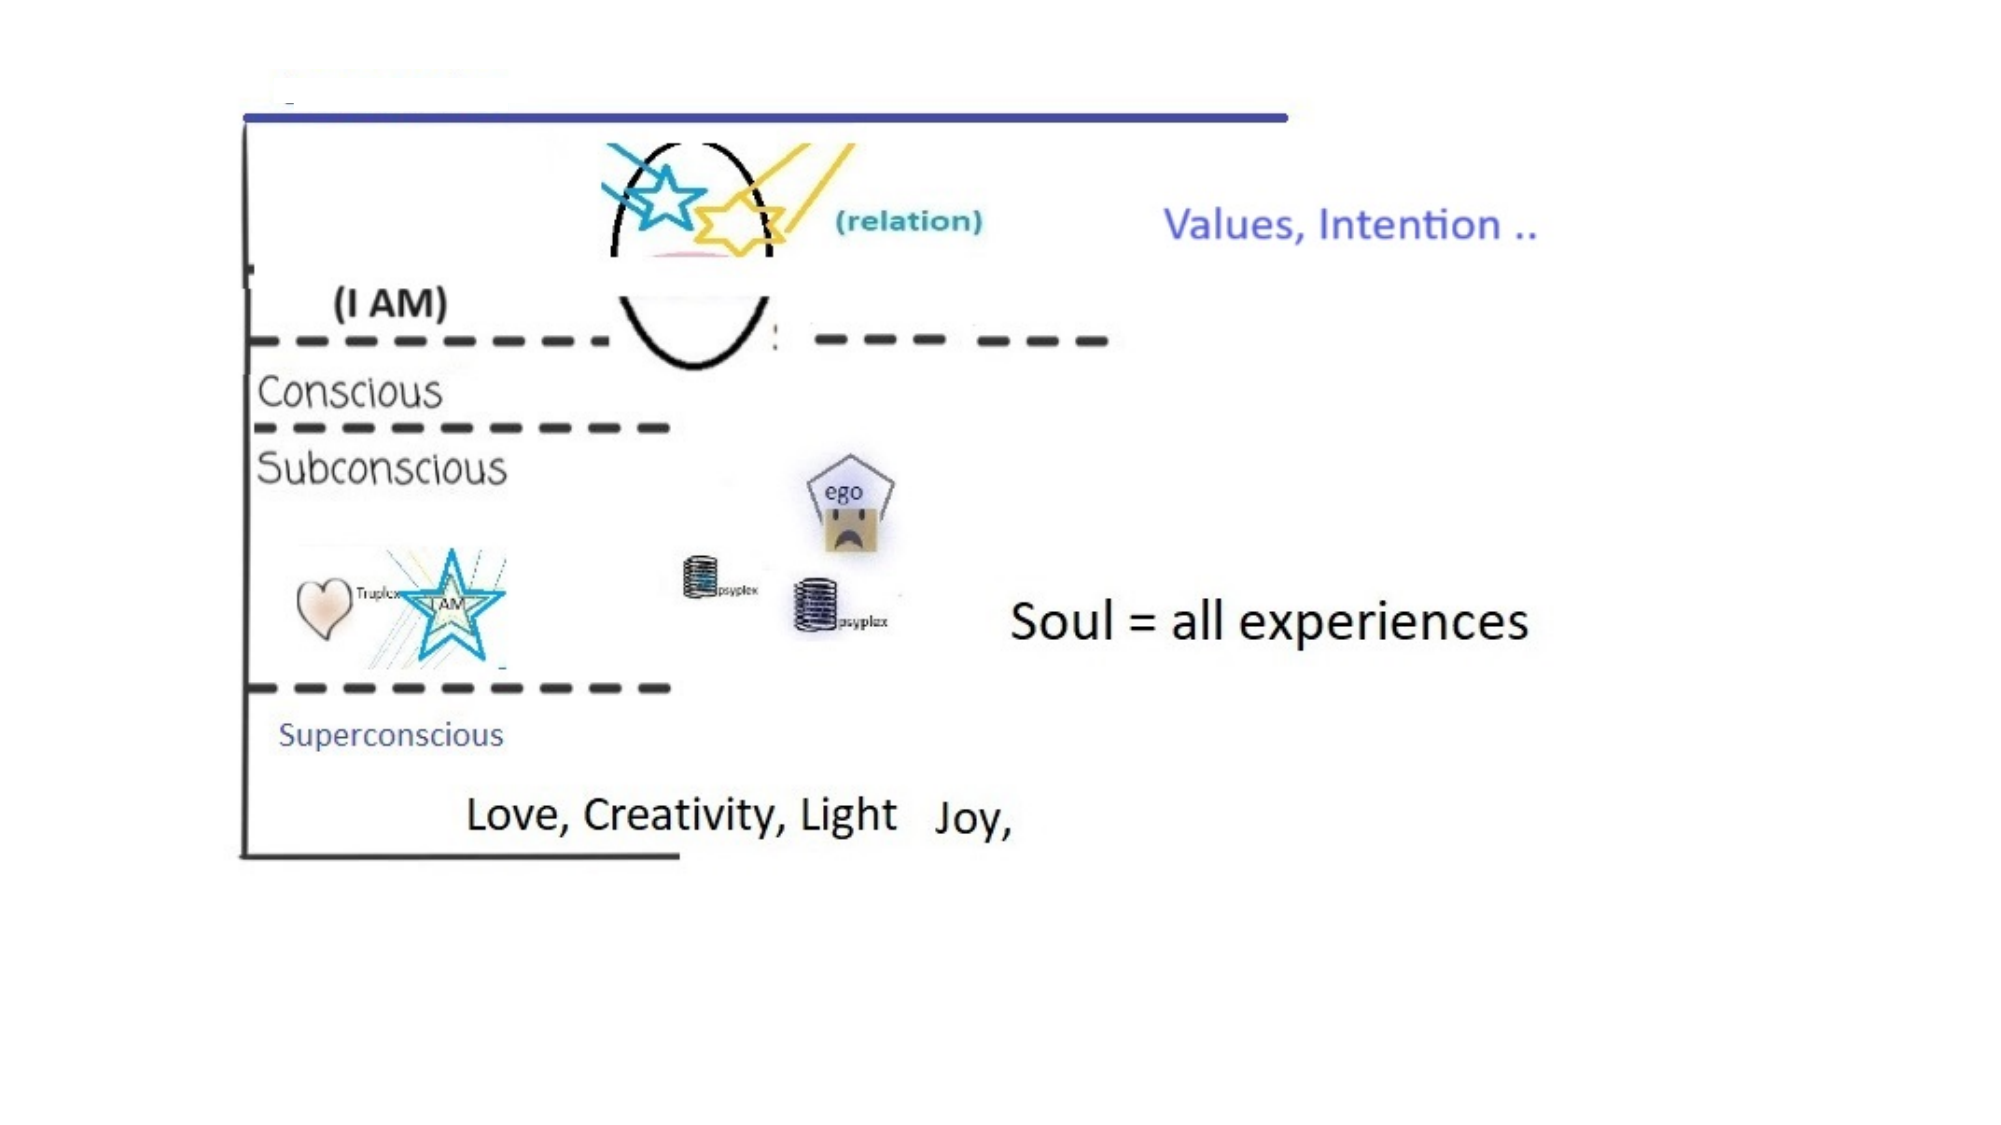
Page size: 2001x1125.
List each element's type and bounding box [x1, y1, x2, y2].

picture [180, 69, 1591, 918]
